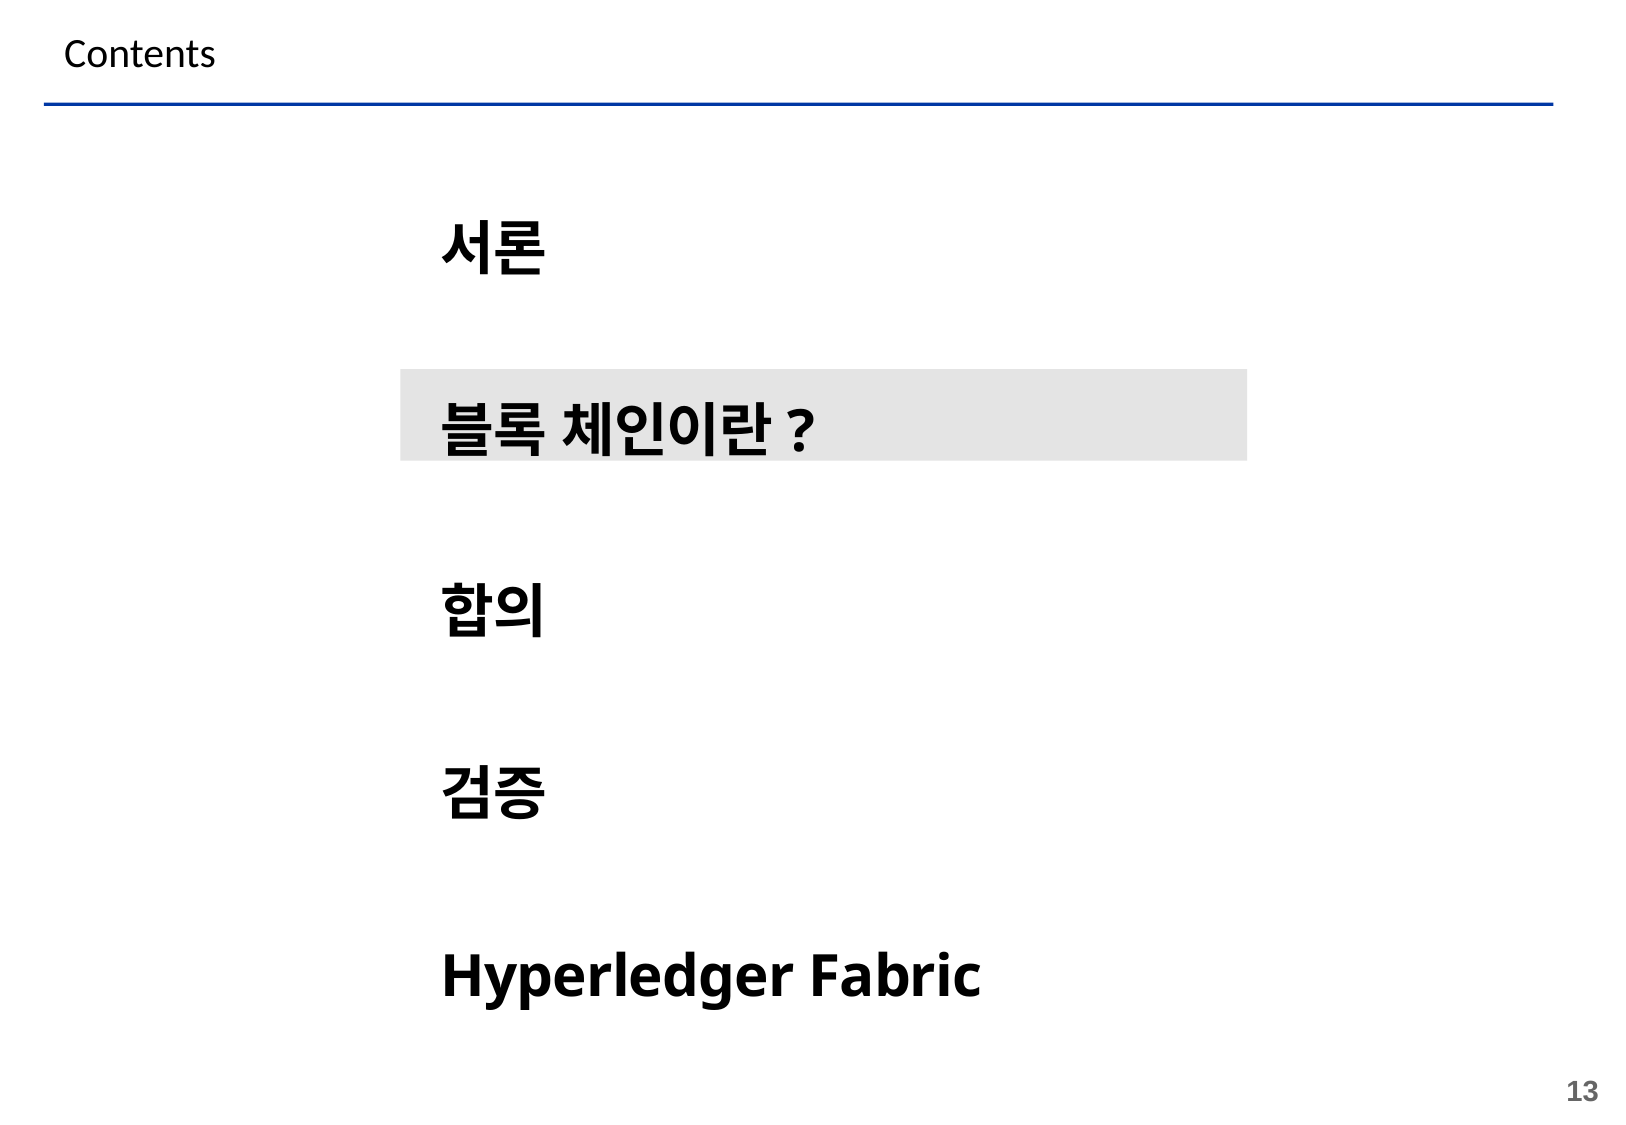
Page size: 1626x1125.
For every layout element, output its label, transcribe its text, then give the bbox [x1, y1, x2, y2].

text_box [400, 369, 426, 461]
text_box 서론 블록 체인이란? 합의 검증 Hyperledger Fabric [426, 182, 1277, 1016]
title Contents [49, 17, 1451, 92]
